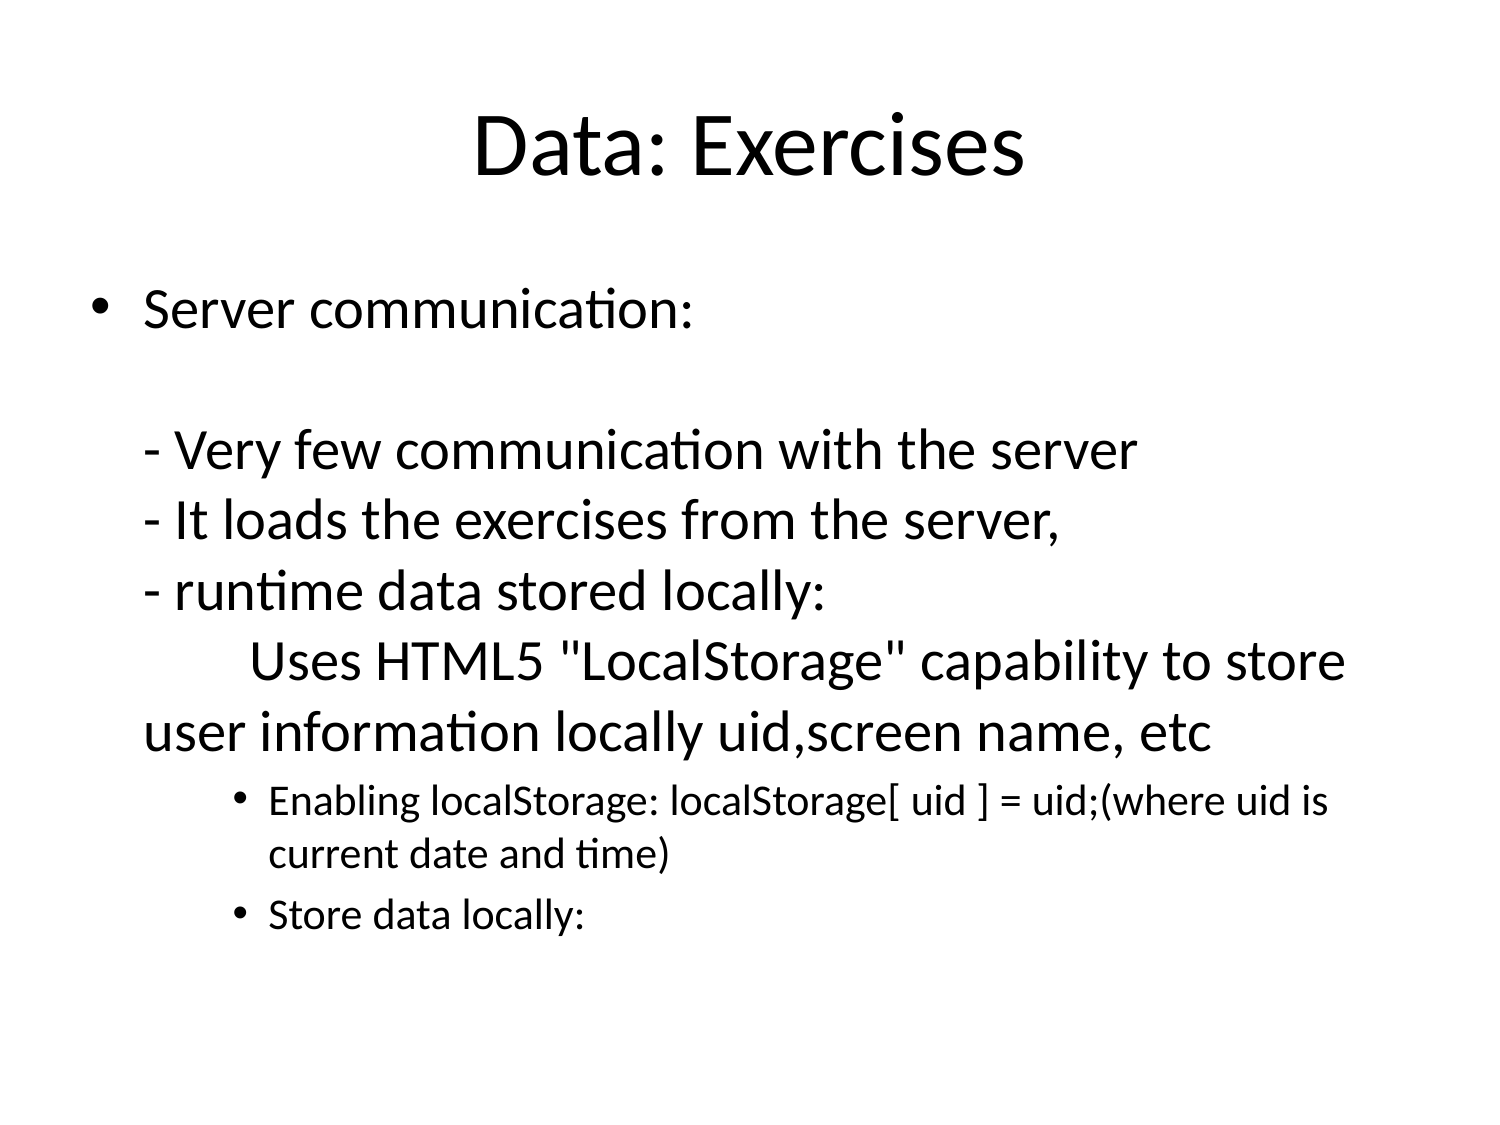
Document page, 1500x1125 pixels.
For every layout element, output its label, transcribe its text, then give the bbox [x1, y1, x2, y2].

title Data: Exercises [75, 45, 1425, 233]
list Server communication: - Very few communication with the server - It loads the exercises from the server, - runtime data stored locally: Uses HTML5 "LocalStorage" capability to store user information locally uid,screen name, etc Enabling localStorage: localStorage[ uid ] = uid;(where uid is current date and time) Store data locally: [75, 262, 1425, 1005]
